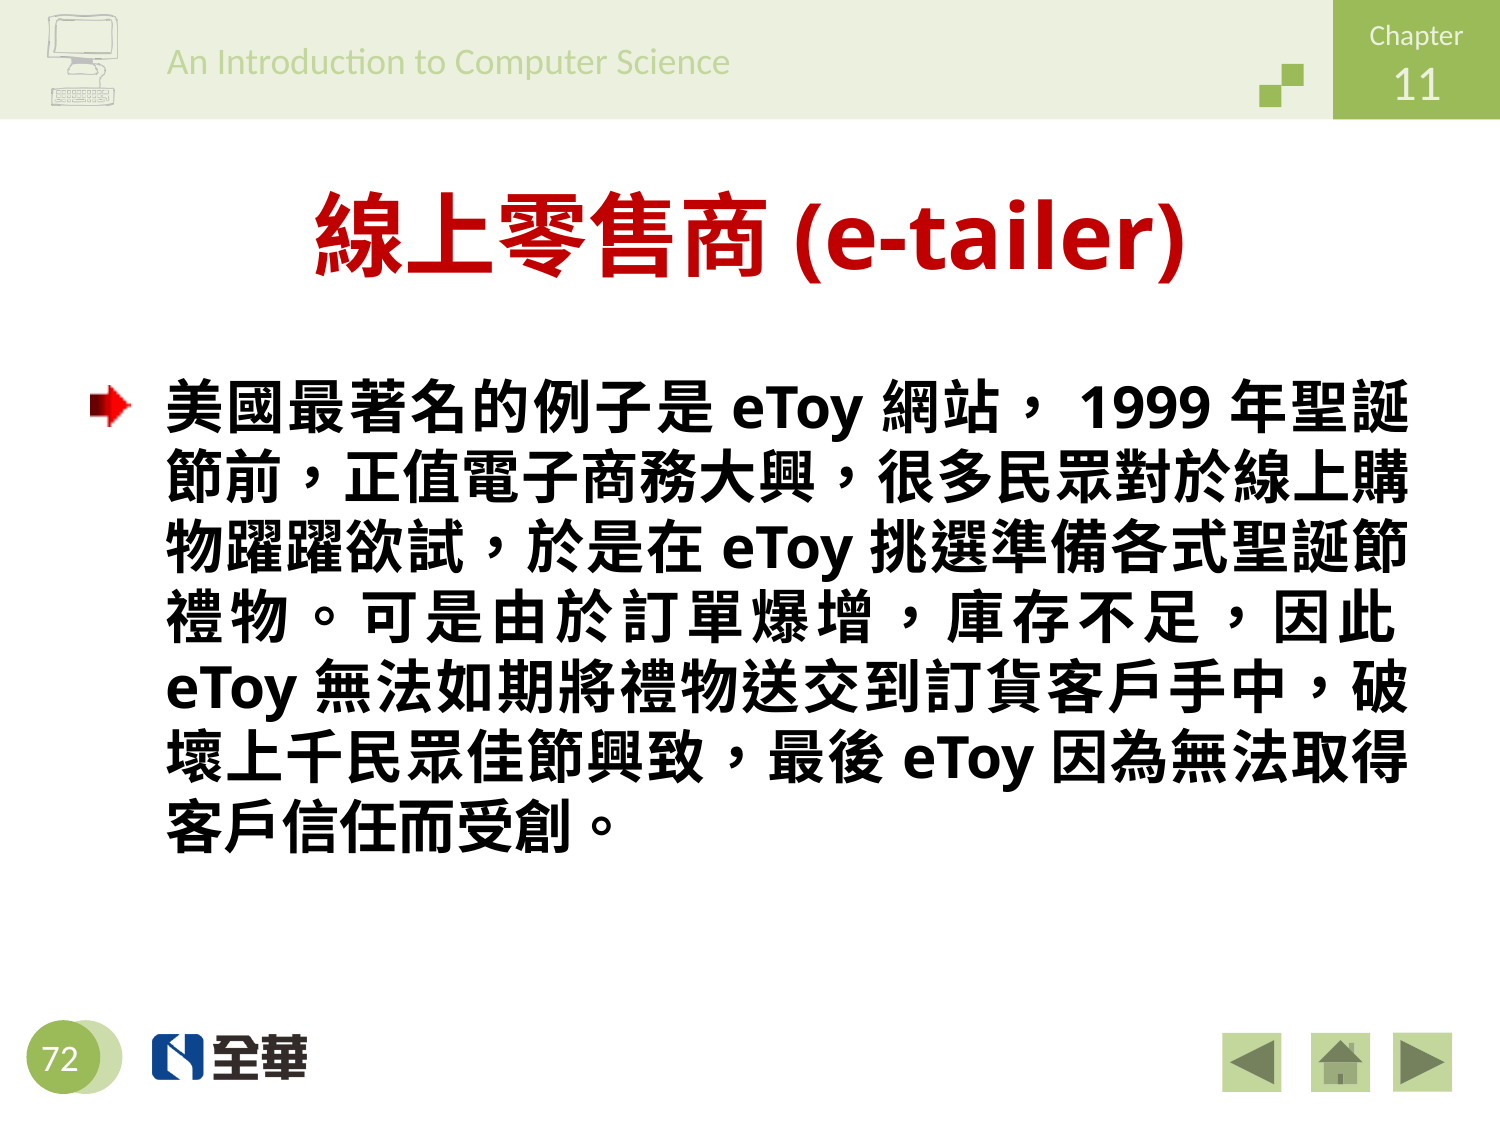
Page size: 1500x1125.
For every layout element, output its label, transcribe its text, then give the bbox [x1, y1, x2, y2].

list 美國最著名的例子是eToy網站，1999年聖誕節前，正值電子商務大興，很多民眾對於線上購物躍躍欲試，於是在eToy挑選準備各式聖誕節禮物。可是由於訂單爆增，庫存不足，因此eToy無法如期將禮物送交到訂貨客戶手中，破壞上千民眾佳節興致，最後eToy因為無法取得客戶信任而受創。 [75, 363, 1425, 1005]
title 線上零售商(e-tailer) [75, 138, 1425, 327]
picture [47, 14, 118, 106]
picture [152, 1034, 307, 1080]
picture [90, 385, 131, 427]
